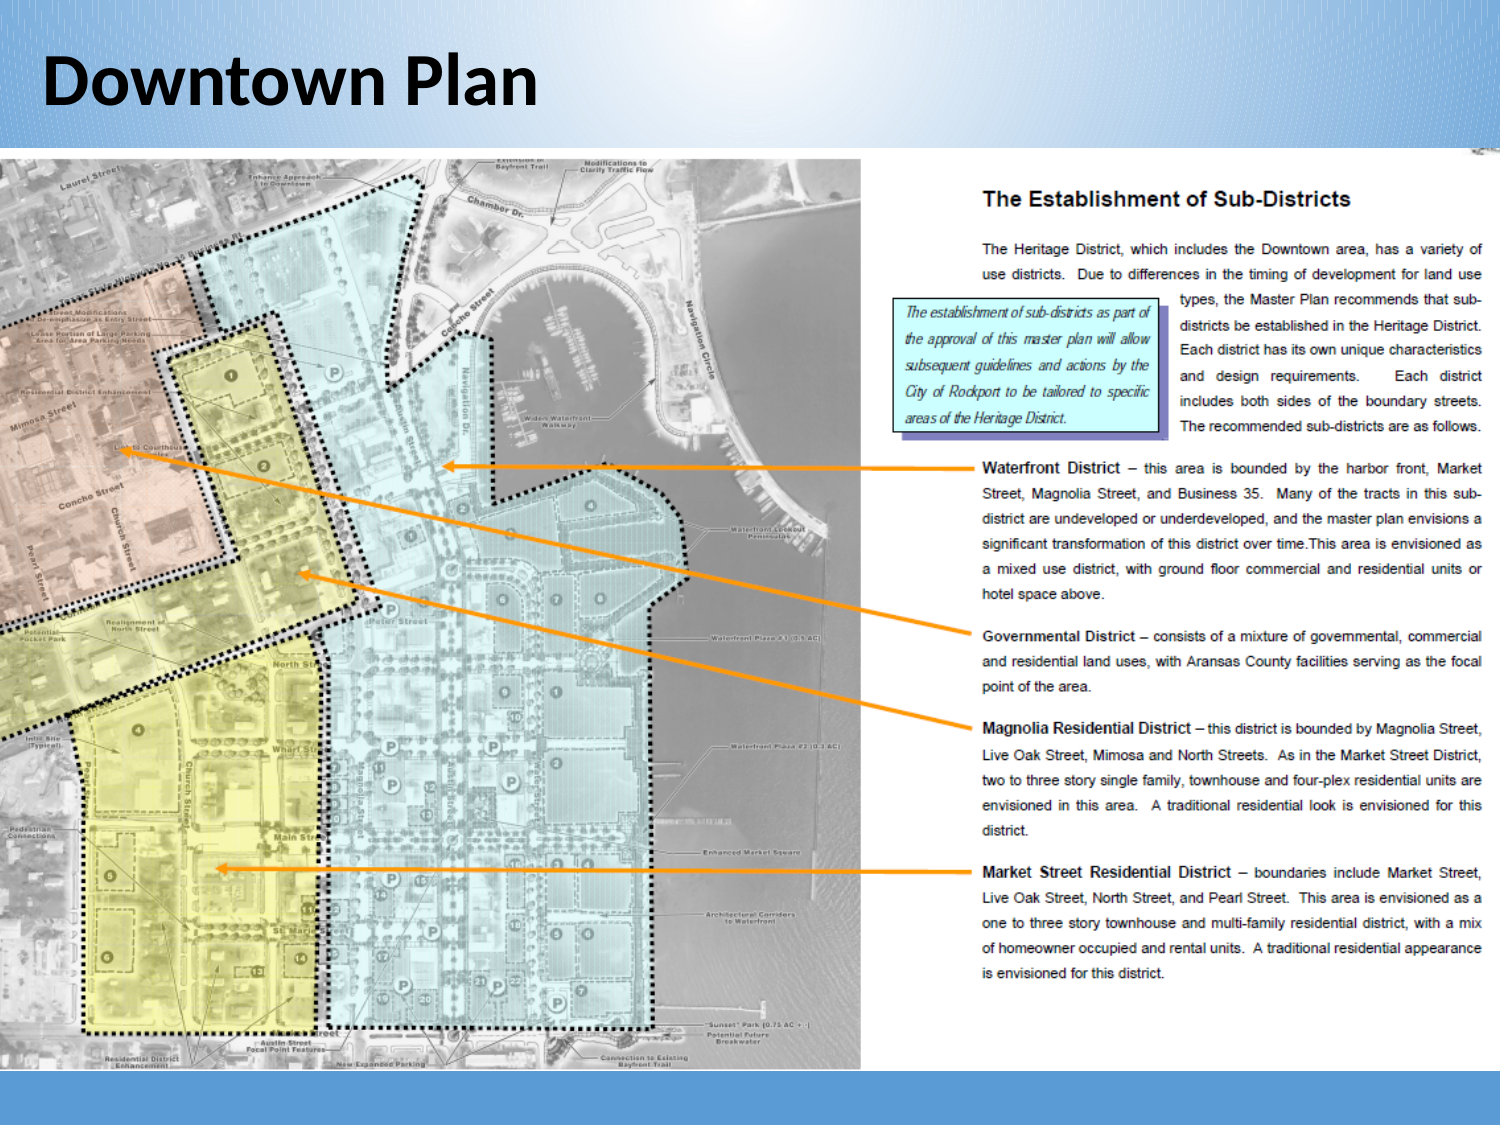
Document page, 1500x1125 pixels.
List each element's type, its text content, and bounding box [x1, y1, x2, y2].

picture [0, 148, 1500, 1071]
text_box Downtown Plan [0, 23, 636, 148]
